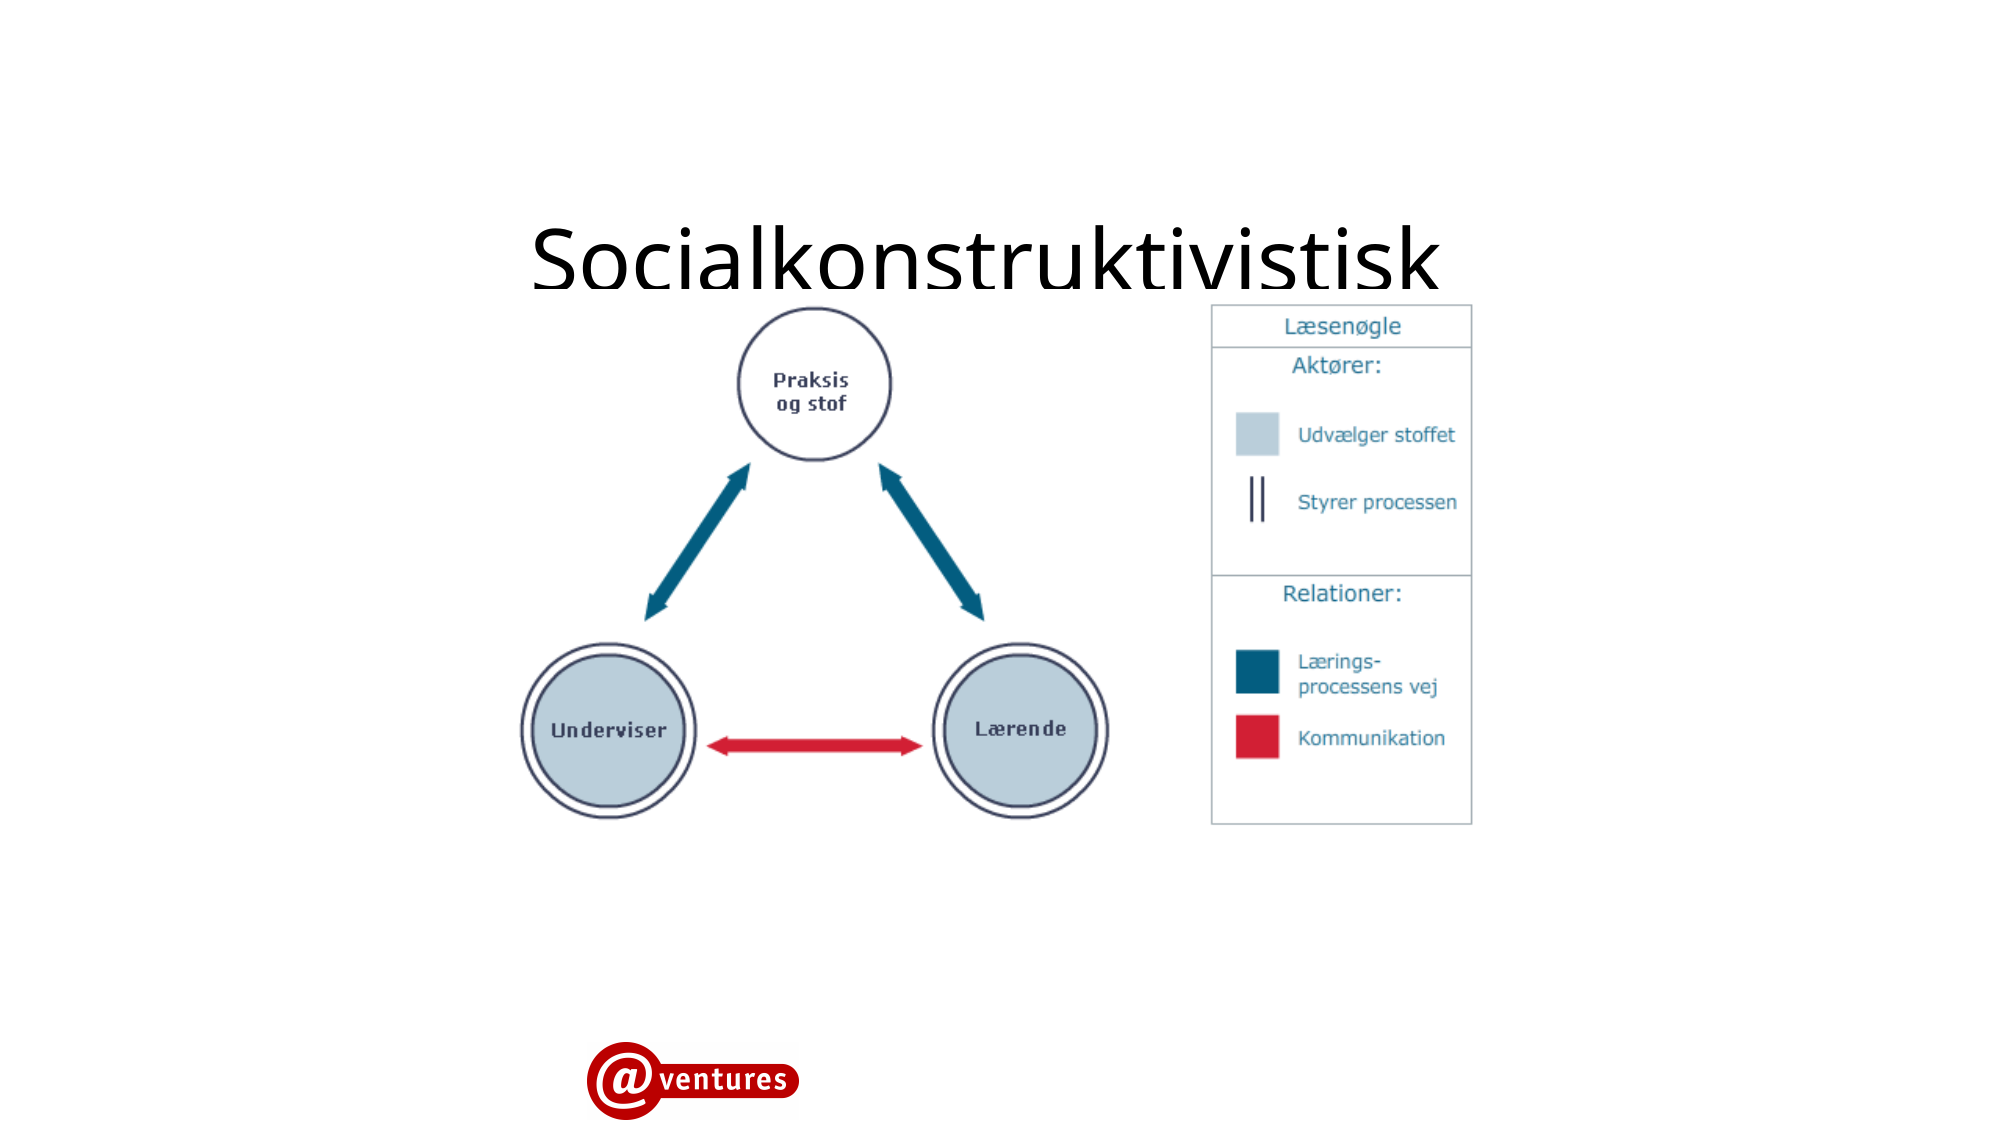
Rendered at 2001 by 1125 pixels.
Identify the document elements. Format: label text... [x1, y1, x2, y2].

picture [507, 288, 1493, 836]
picture [587, 1042, 799, 1120]
title Socialkonstruktivistisk [515, 208, 1677, 320]
